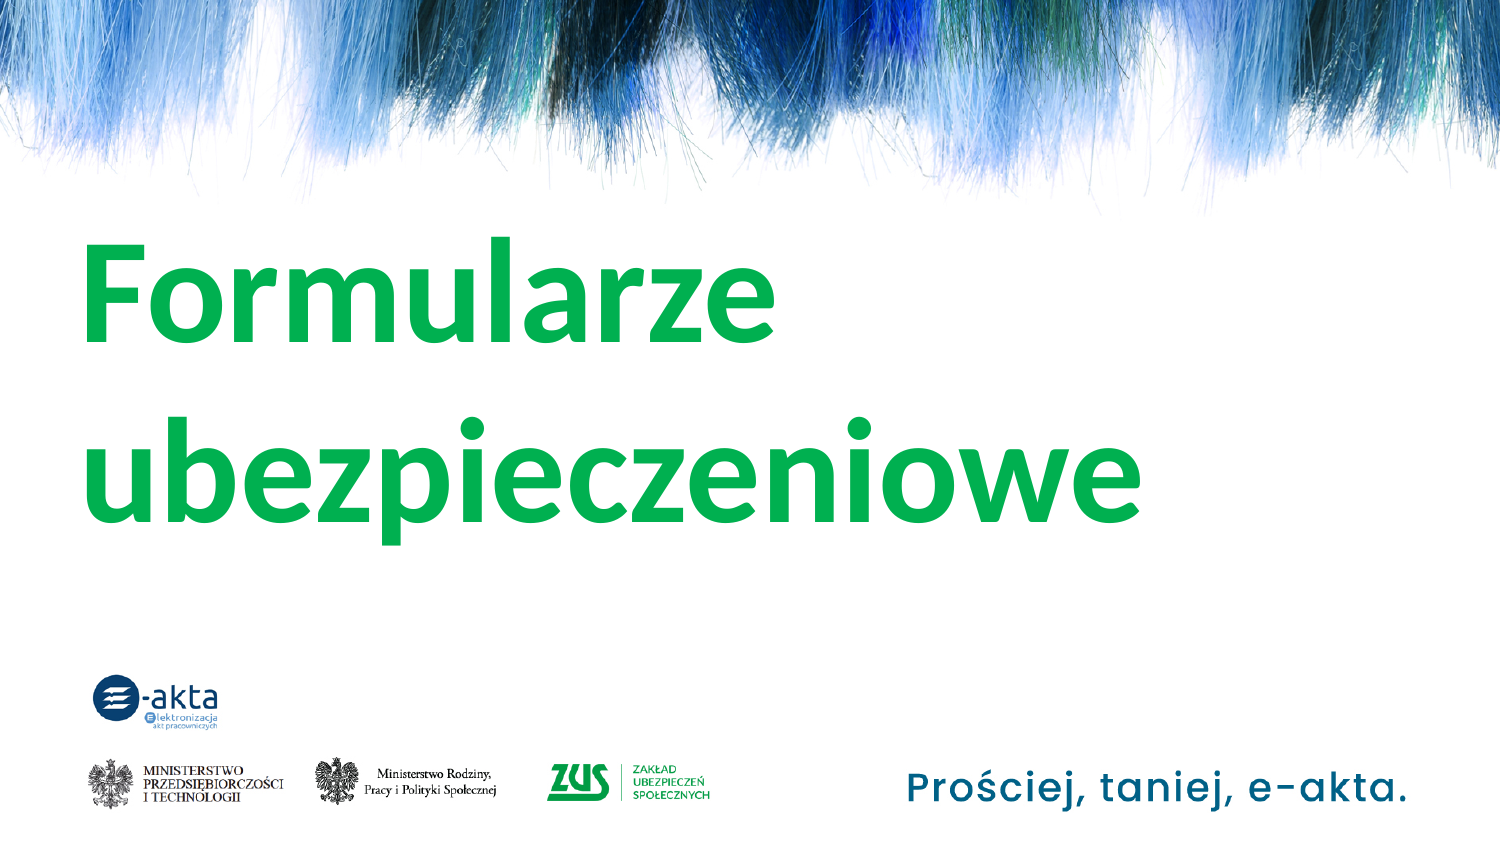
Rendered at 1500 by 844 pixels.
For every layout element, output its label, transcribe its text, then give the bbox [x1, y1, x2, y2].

picture [0, 0, 1500, 844]
text_box Formularze ubezpieczeniowe [64, 185, 1435, 656]
